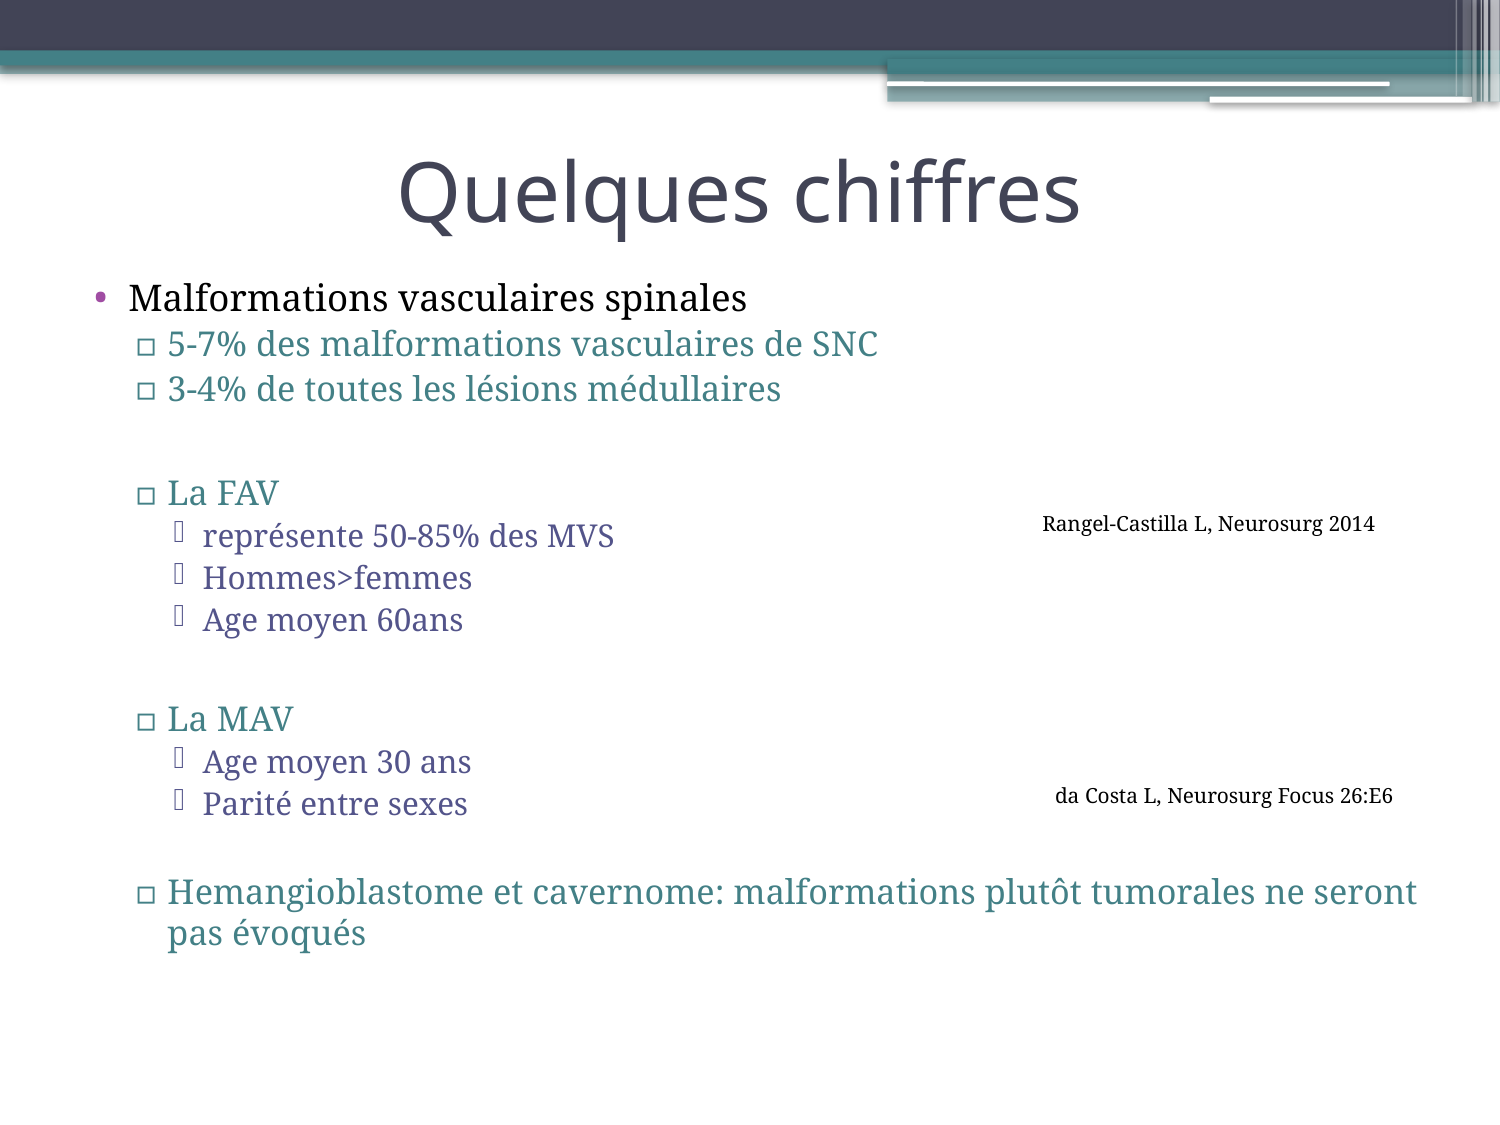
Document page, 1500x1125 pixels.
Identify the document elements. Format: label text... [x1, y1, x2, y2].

title Quelques chiffres [64, 101, 1415, 267]
list Malformations vasculaires spinales 5-7% des malformations vasculaires de SNC 3-4% de toutes les lésions médullaires La FAV représente 50-85% des MVS Hommes>femmes Age moyen 60ans La MAV Age moyen 30 ans Parité entre sexes Hemangioblastome et cavernome: malformations plutôt tumorales ne seront pas évoqués [64, 267, 1447, 965]
text_box da Costa L, Neurosurg Focus 26:E6 [1040, 775, 1408, 815]
text_box Rangel-Castilla L, Neurosurg 2014 [1027, 503, 1390, 544]
